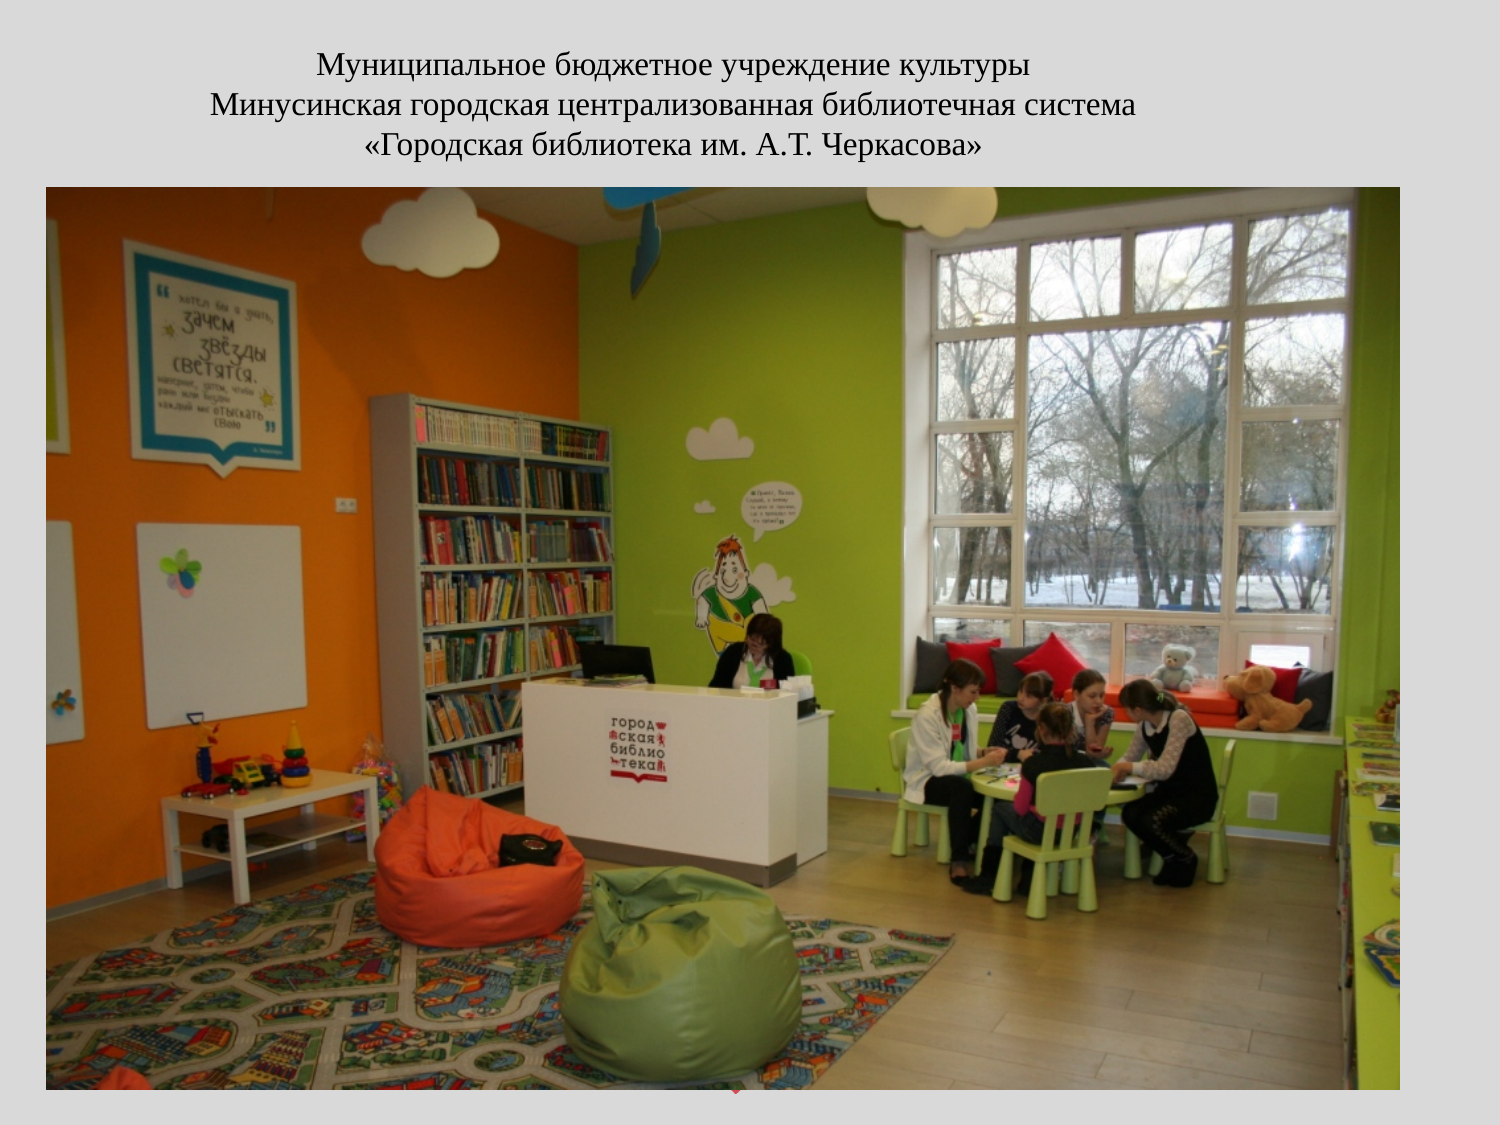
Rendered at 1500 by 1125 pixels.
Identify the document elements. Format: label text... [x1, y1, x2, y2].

picture [46, 187, 1400, 1091]
text_box Муниципальное бюджетное учреждение культуры Минусинская городская централизованная библиотечная система «Городская библиотека им. А.Т. Черкасова» [140, 35, 1207, 170]
